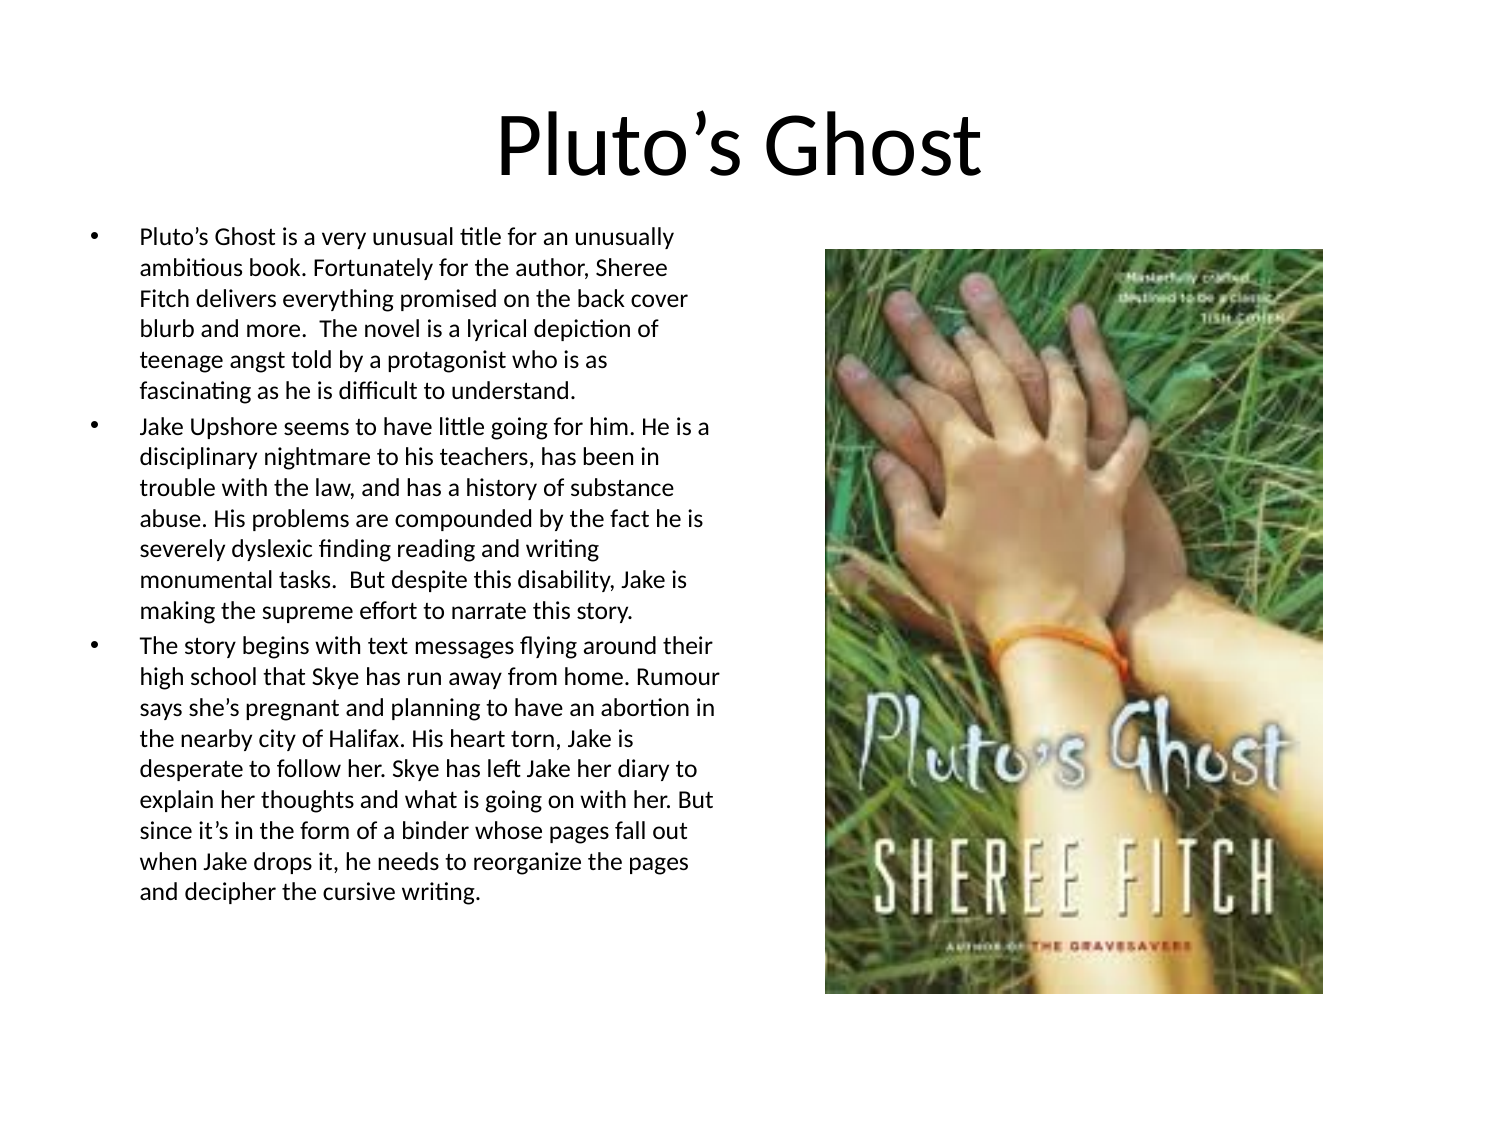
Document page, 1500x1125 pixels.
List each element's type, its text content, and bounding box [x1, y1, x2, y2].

picture [824, 249, 1323, 994]
title Pluto’s Ghost [75, 45, 1425, 233]
list Pluto’s Ghost is a very unusual title for an unusually ambitious book. Fortunately for the author, Sheree Fitch delivers everything promised on the back cover blurb and more. The novel is a lyrical depiction of teenage angst told by a protagonist who is as fascinating as he is difficult to understand. Jake Upshore seems to have little going for him. He is a disciplinary nightmare to his teachers, has been in trouble with the law, and has a history of substance abuse. His problems are compounded by the fact he is severely dyslexic finding reading and writing monumental tasks. But despite this disability, Jake is making the supreme effort to narrate this story. The story begins with text messages flying around their high school that Skye has run away from home. Rumour says she’s pregnant and planning to have an abortion in the nearby city of Halifax. His heart torn, Jake is desperate to follow her. Skye has left Jake her diary to explain her thoughts and what is going on with her. But since it’s in the form of a binder whose pages fall out when Jake drops it, he needs to reorganize the pages and decipher the cursive writing. [75, 212, 738, 955]
